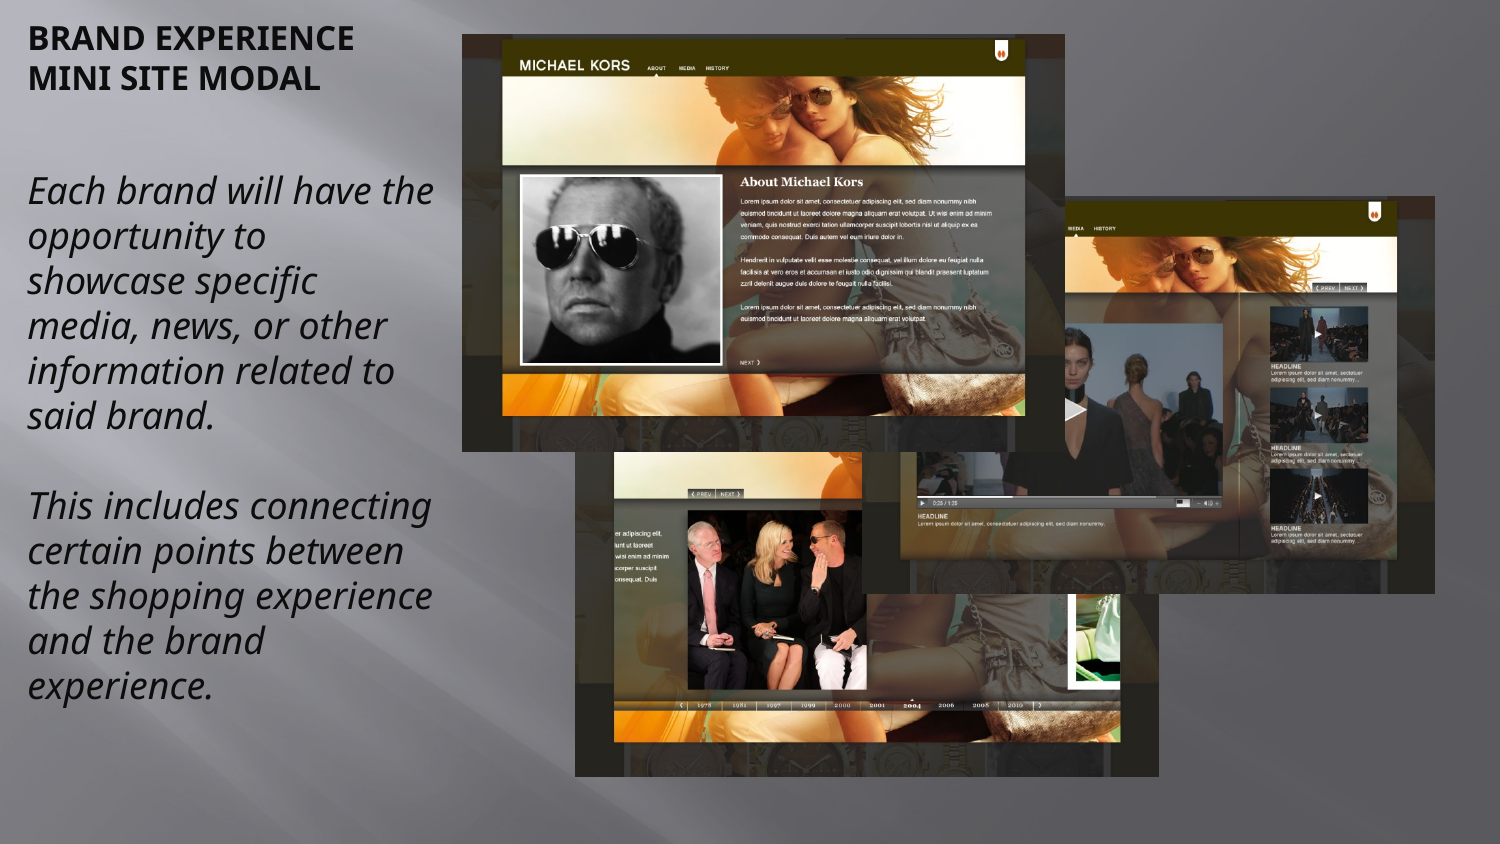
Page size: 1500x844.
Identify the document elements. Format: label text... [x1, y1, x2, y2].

picture [462, 34, 1435, 778]
text_box BRAND EXPERIENCE MINI SITE MODAL [12, 9, 763, 104]
text_box Each brand will have the opportunity to showcase specific media, news, or other information related to said brand. This includes connecting certain points between the shopping experience and the brand experience. [12, 159, 450, 715]
